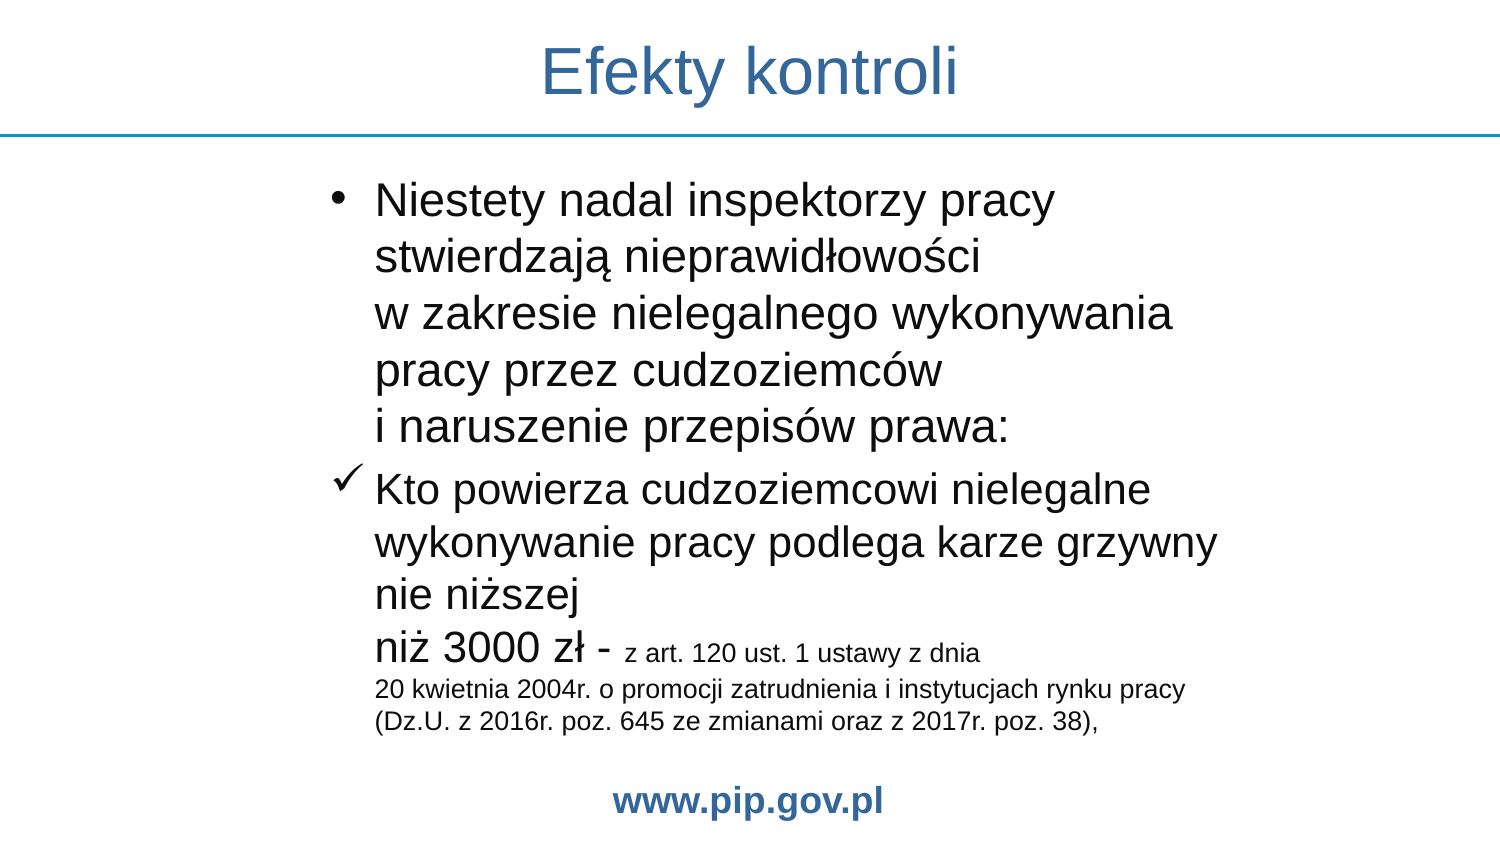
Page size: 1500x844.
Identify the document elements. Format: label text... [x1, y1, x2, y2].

list Niestety nadal inspektorzy pracy stwierdzają nieprawidłowości w zakresie nielegalnego wykonywania pracy przez cudzoziemców i naruszenie przepisów prawa: Kto powierza cudzoziemcowi nielegalne wykonywanie pracy podlega karze grzywny nie niższej niż 3000 zł - z art. 120 ust. 1 ustawy z dnia 20 kwietnia 2004r. o promocji zatrudnienia i instytucjach rynku pracy (Dz.U. z 2016r. poz. 645 ze zmianami oraz z 2017r. poz. 38), [243, 161, 1257, 754]
title Efekty kontroli [243, 20, 1257, 127]
